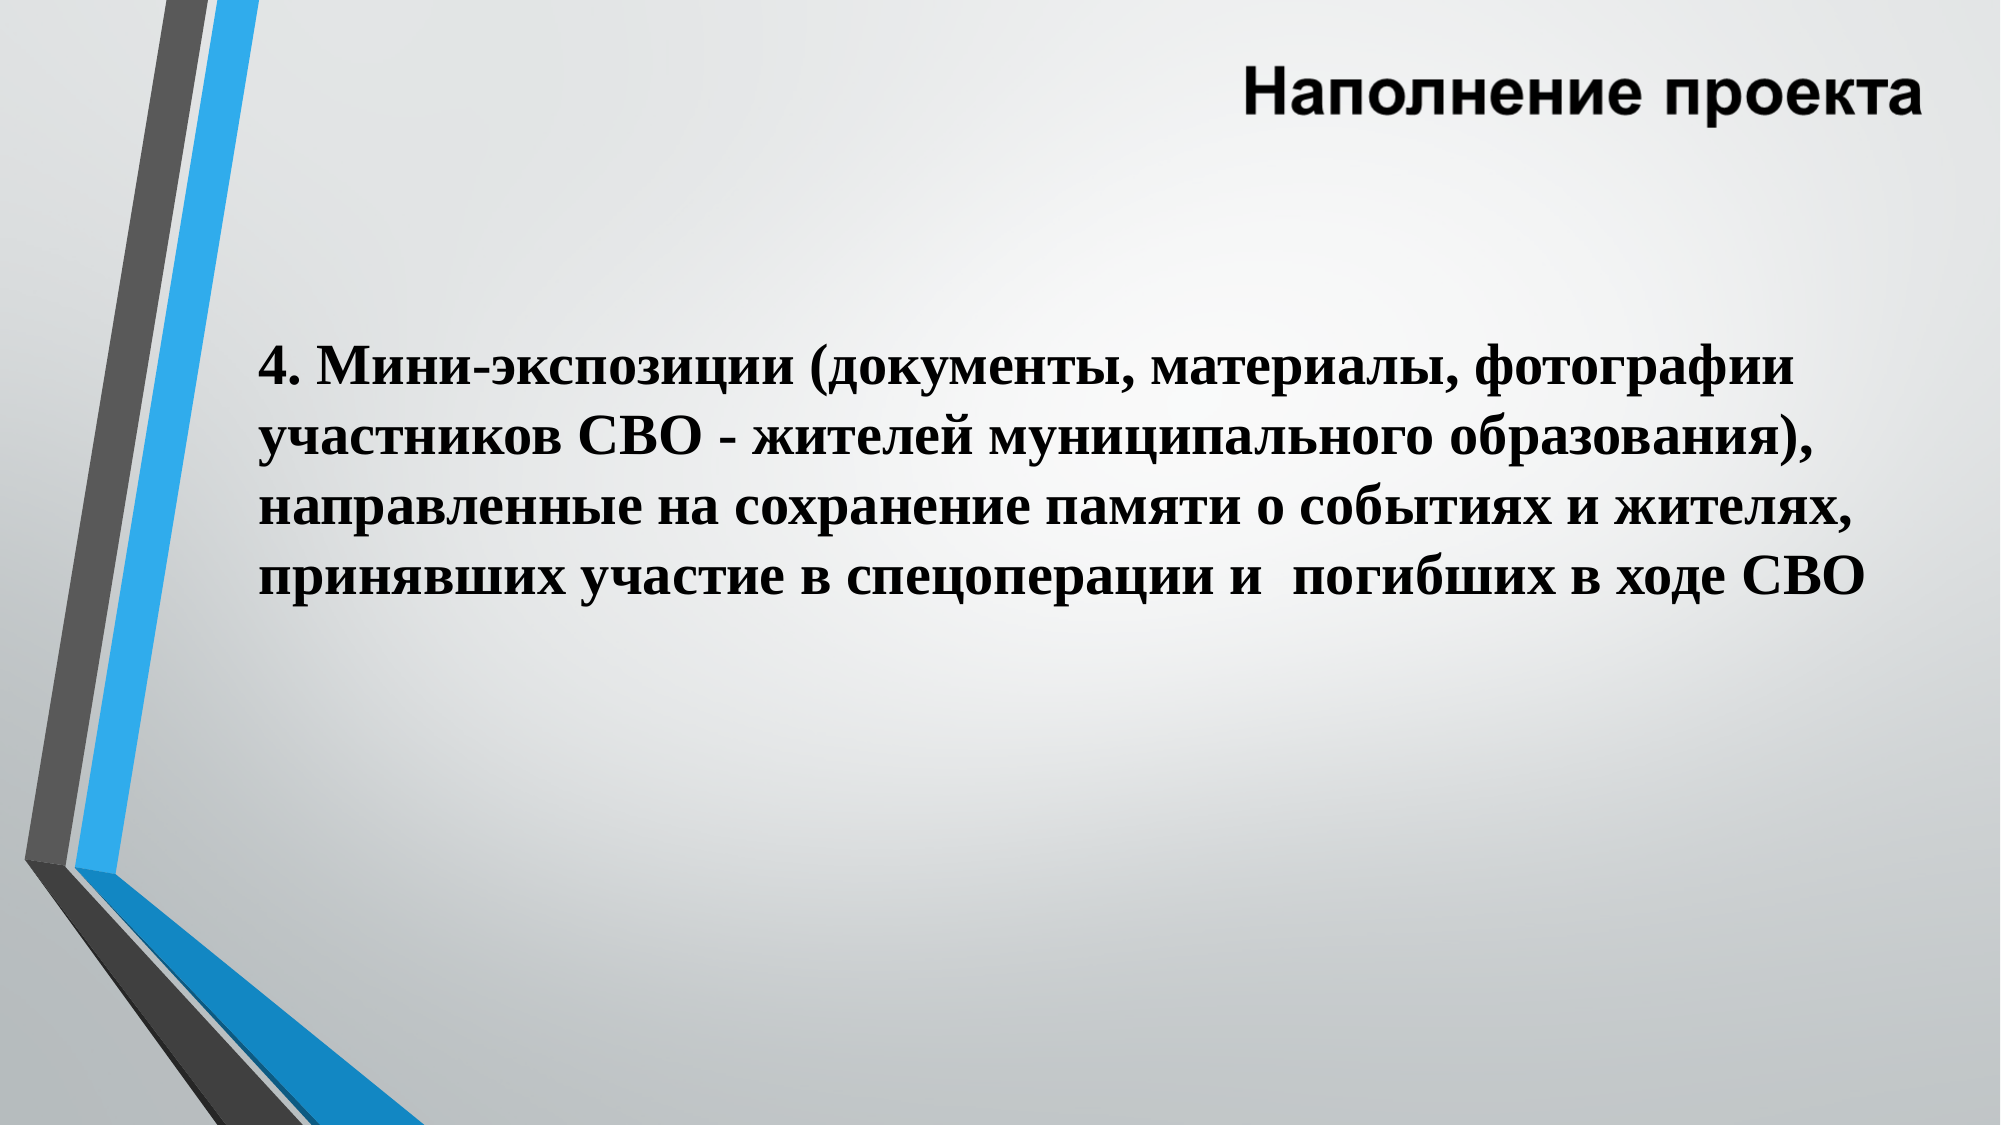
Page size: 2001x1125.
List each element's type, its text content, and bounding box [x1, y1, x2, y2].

list 4. Мини-экспозиции (документы, материалы, фотографии участников СВО - жителей муниципального образования), направленные на сохранение памяти о событиях и жителях, принявших участие в спецоперации и погибших в ходе СВО [243, 287, 1947, 645]
picture [1001, 0, 1964, 203]
